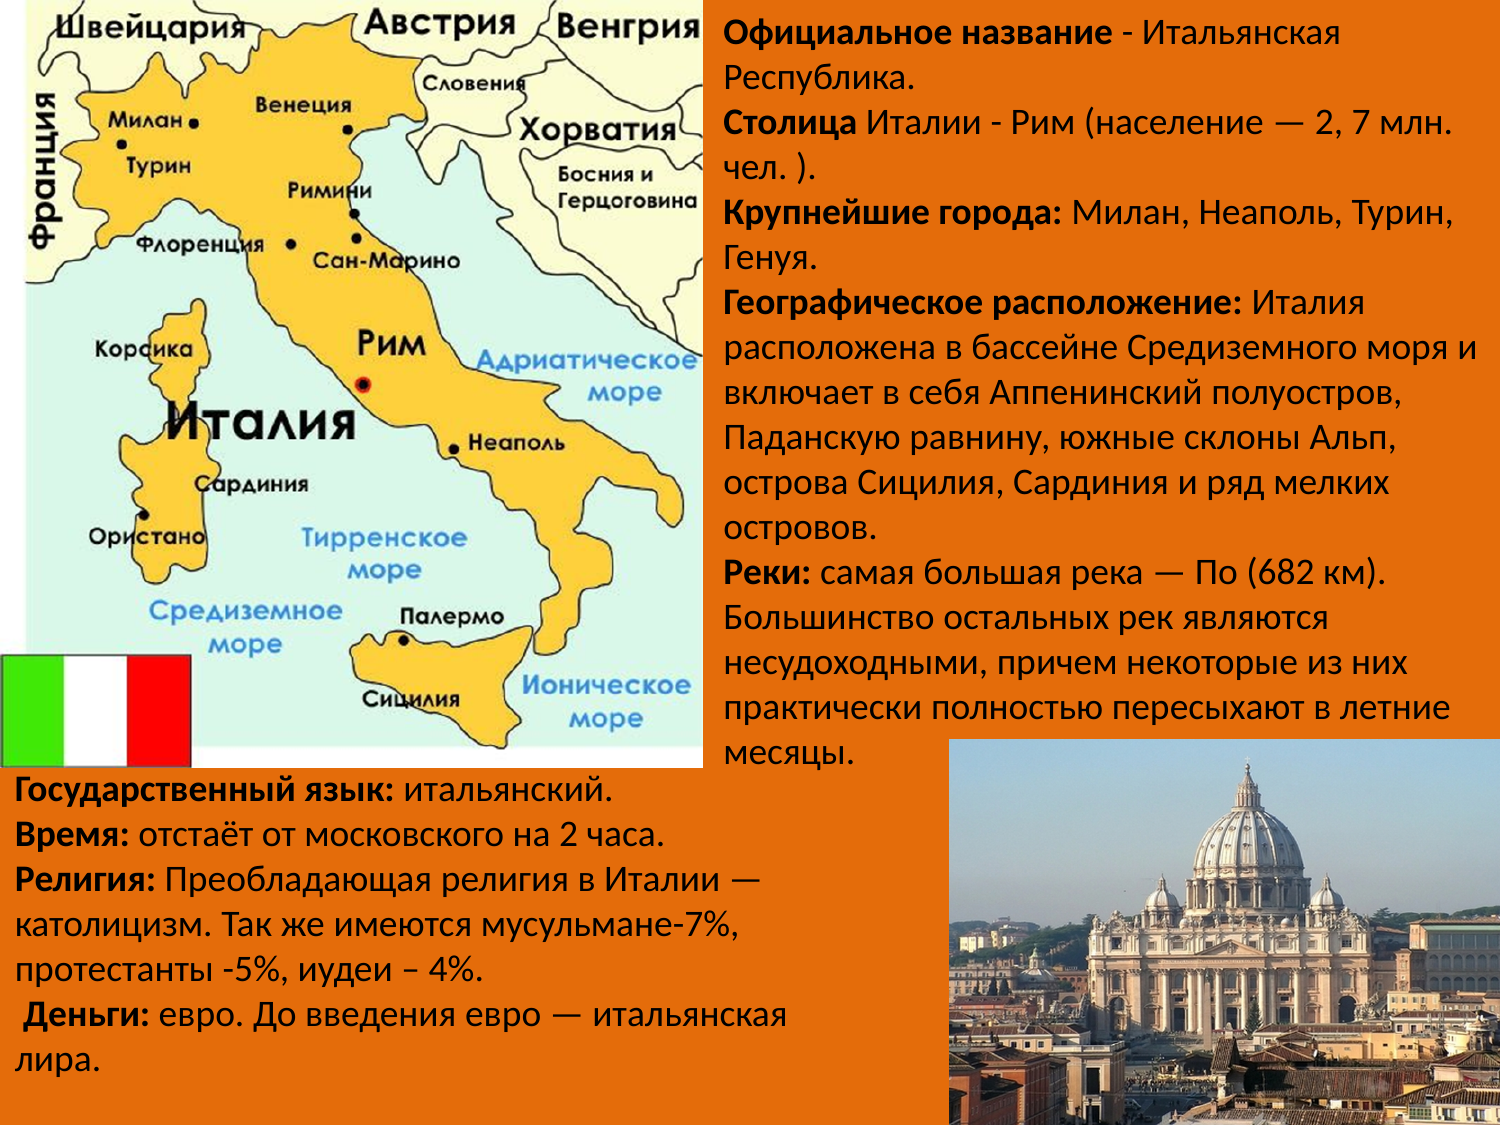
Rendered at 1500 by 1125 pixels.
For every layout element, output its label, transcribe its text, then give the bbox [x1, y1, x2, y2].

picture [0, 0, 703, 768]
text_box Государственный язык: итальянский. Время: отстаёт от московского на 2 часа. Религия: Преобладающая религия в Италии — католицизм. Так же имеются мусульмане-7%, протестанты -5%, иудеи – 4%. Деньги: евро. До введения евро — итальянская лира. [0, 756, 880, 1087]
text_box Официальное название - Итальянская Республика. Столица Италии - Рим (население — 2, 7 млн. чел. ). Крупнейшие города: Милан, Неаполь, Турин, Генуя. Географическое расположение: Италия расположена в бассейне Средиземного моря и включает в себя Аппенинский полуостров, Паданскую равнину, южные склоны Альп, острова Сицилия, Сардиния и ряд мелких островов. Реки: самая большая река — По (682 км). Большинство остальных рек являются несудоходными, причем некоторые из них практически полностью пересыхают в летние месяцы. [708, 0, 1500, 920]
picture [949, 739, 1500, 1125]
